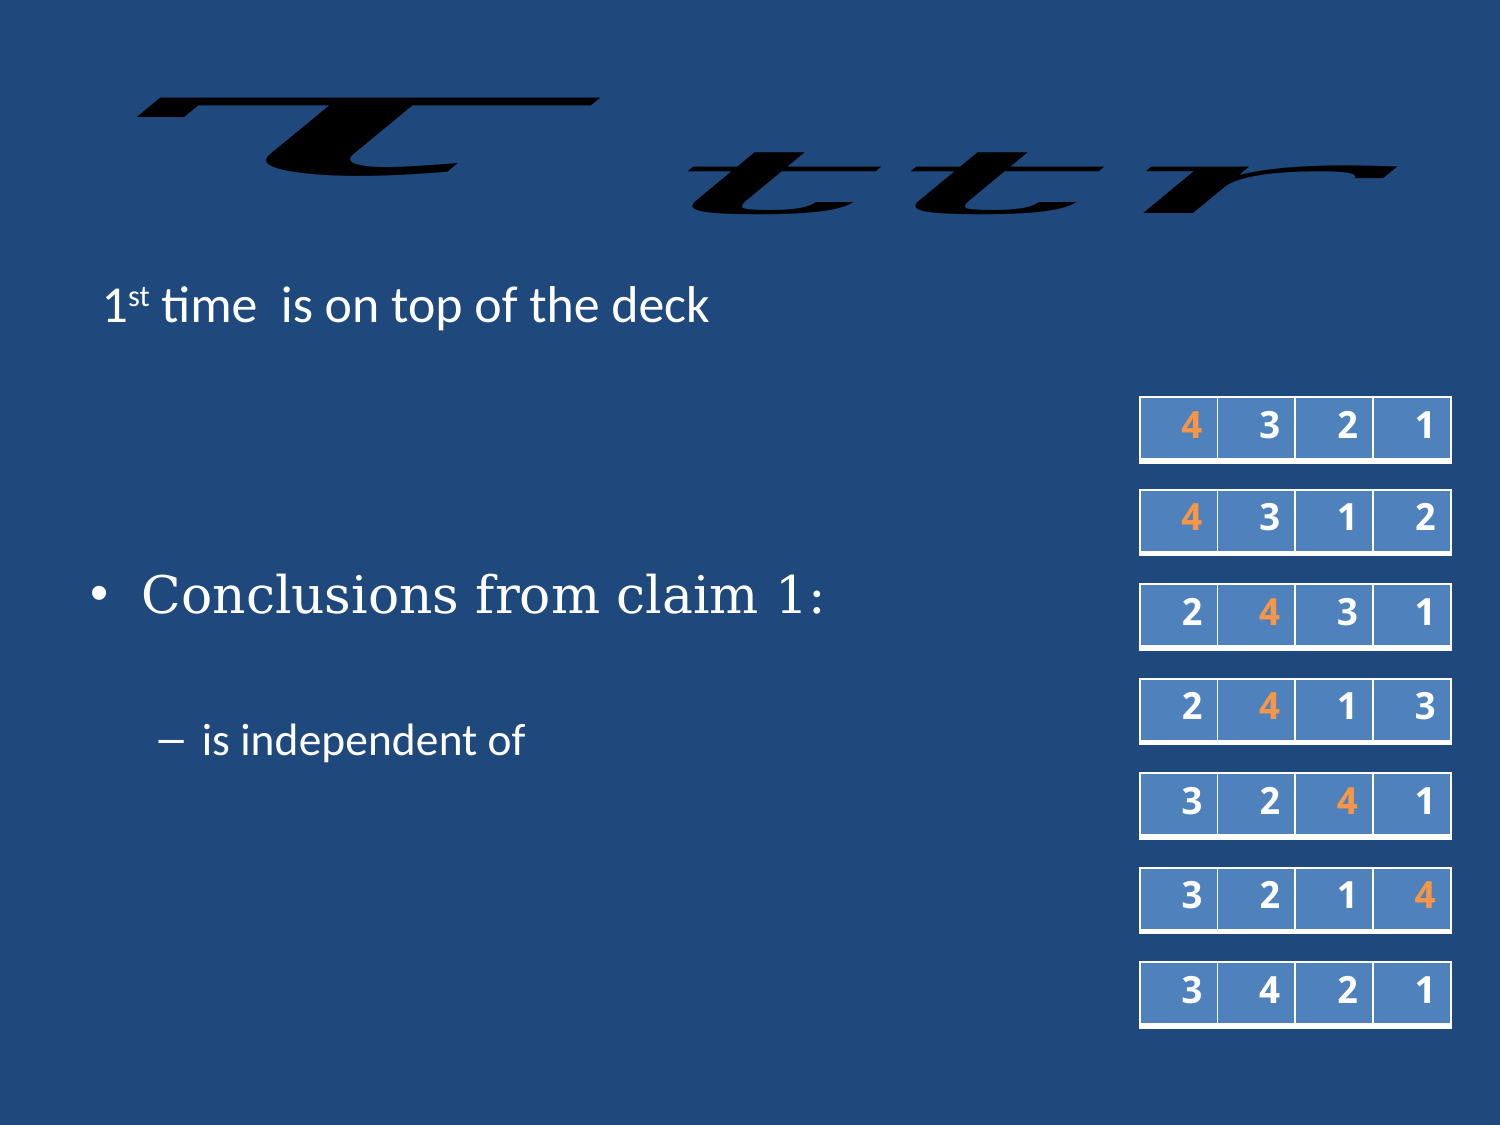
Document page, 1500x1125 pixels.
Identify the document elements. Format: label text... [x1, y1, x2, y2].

table_header 3 [1296, 585, 1372, 645]
table_header 3 [1218, 491, 1294, 551]
table_header 1 [1296, 680, 1372, 740]
table_header 3 [1374, 680, 1450, 740]
table_header 2 [1141, 585, 1217, 645]
table_header 4 [1296, 774, 1372, 834]
table_header 2 [1296, 398, 1372, 458]
table_header 4 [1218, 585, 1294, 645]
table_header 1 [1374, 774, 1450, 834]
table_header 3 [1141, 963, 1217, 1023]
table_header 4 [1374, 869, 1450, 929]
table_header 3 [1141, 869, 1217, 929]
table_header 1 [1374, 585, 1450, 645]
table_header 2 [1141, 680, 1217, 740]
table_header 4 [1141, 491, 1217, 551]
table_header 2 [1296, 963, 1372, 1023]
table_header 4 [1218, 680, 1294, 740]
table_header 2 [1374, 491, 1450, 551]
table_header 3 [1218, 398, 1294, 458]
table_header 2 [1218, 774, 1294, 834]
table_header 1 [1296, 869, 1372, 929]
table_header 4 [1218, 963, 1294, 1023]
table_header 4 [1141, 398, 1217, 458]
table_header 1 [1296, 491, 1372, 551]
table_header 3 [1141, 774, 1217, 834]
table_header 2 [1218, 869, 1294, 929]
table_header 1 [1374, 963, 1450, 1023]
table_header 1 [1374, 398, 1450, 458]
